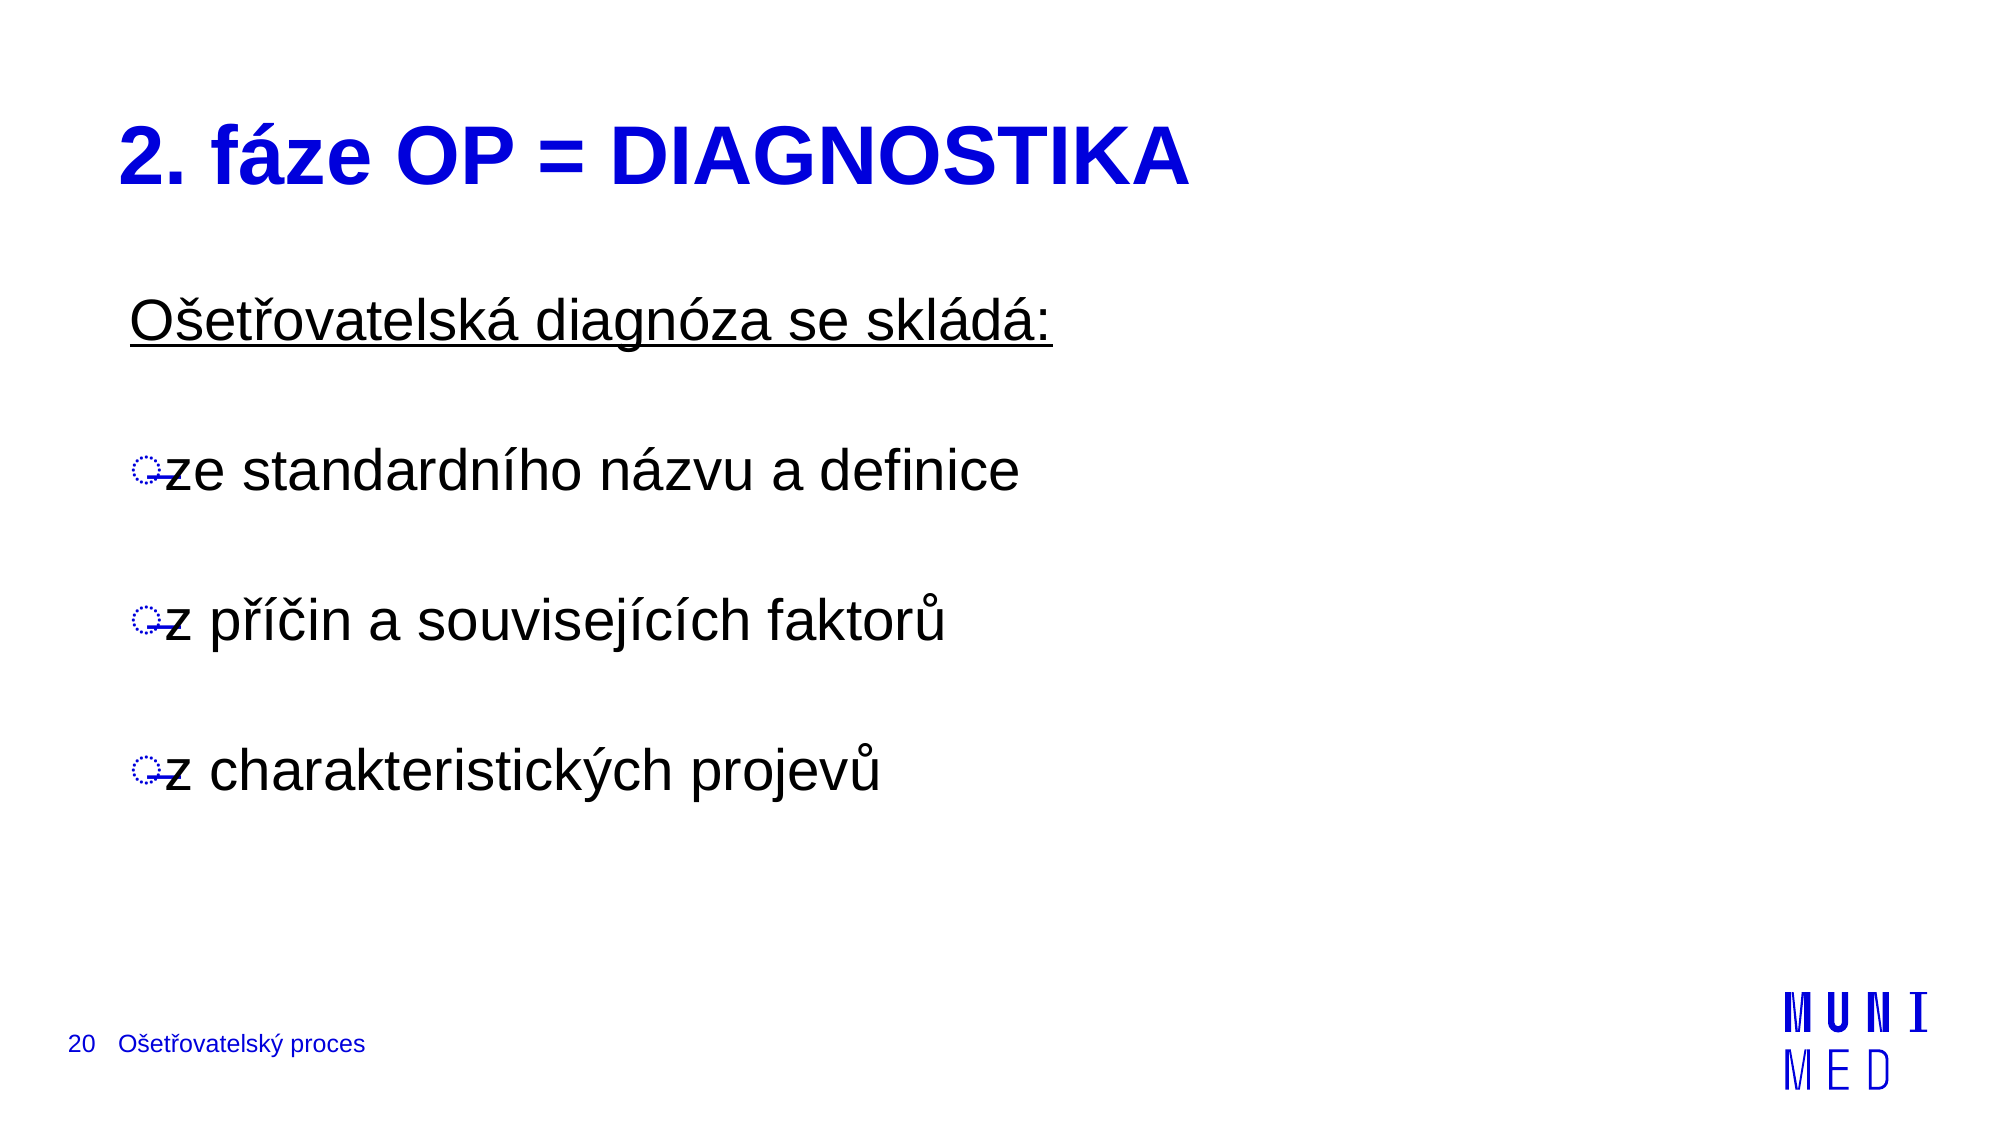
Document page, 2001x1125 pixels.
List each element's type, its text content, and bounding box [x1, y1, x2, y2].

footer Ošetřovatelský proces [118, 1021, 1418, 1063]
title 2. fáze OP = Diagnostika [118, 118, 1883, 193]
list Ošetřovatelská diagnóza se skládá: ze standardního názvu a definice z příčin a souvisejících faktorů z charakteristických projevů [118, 277, 1883, 957]
slide_number 20 [67, 1021, 110, 1063]
